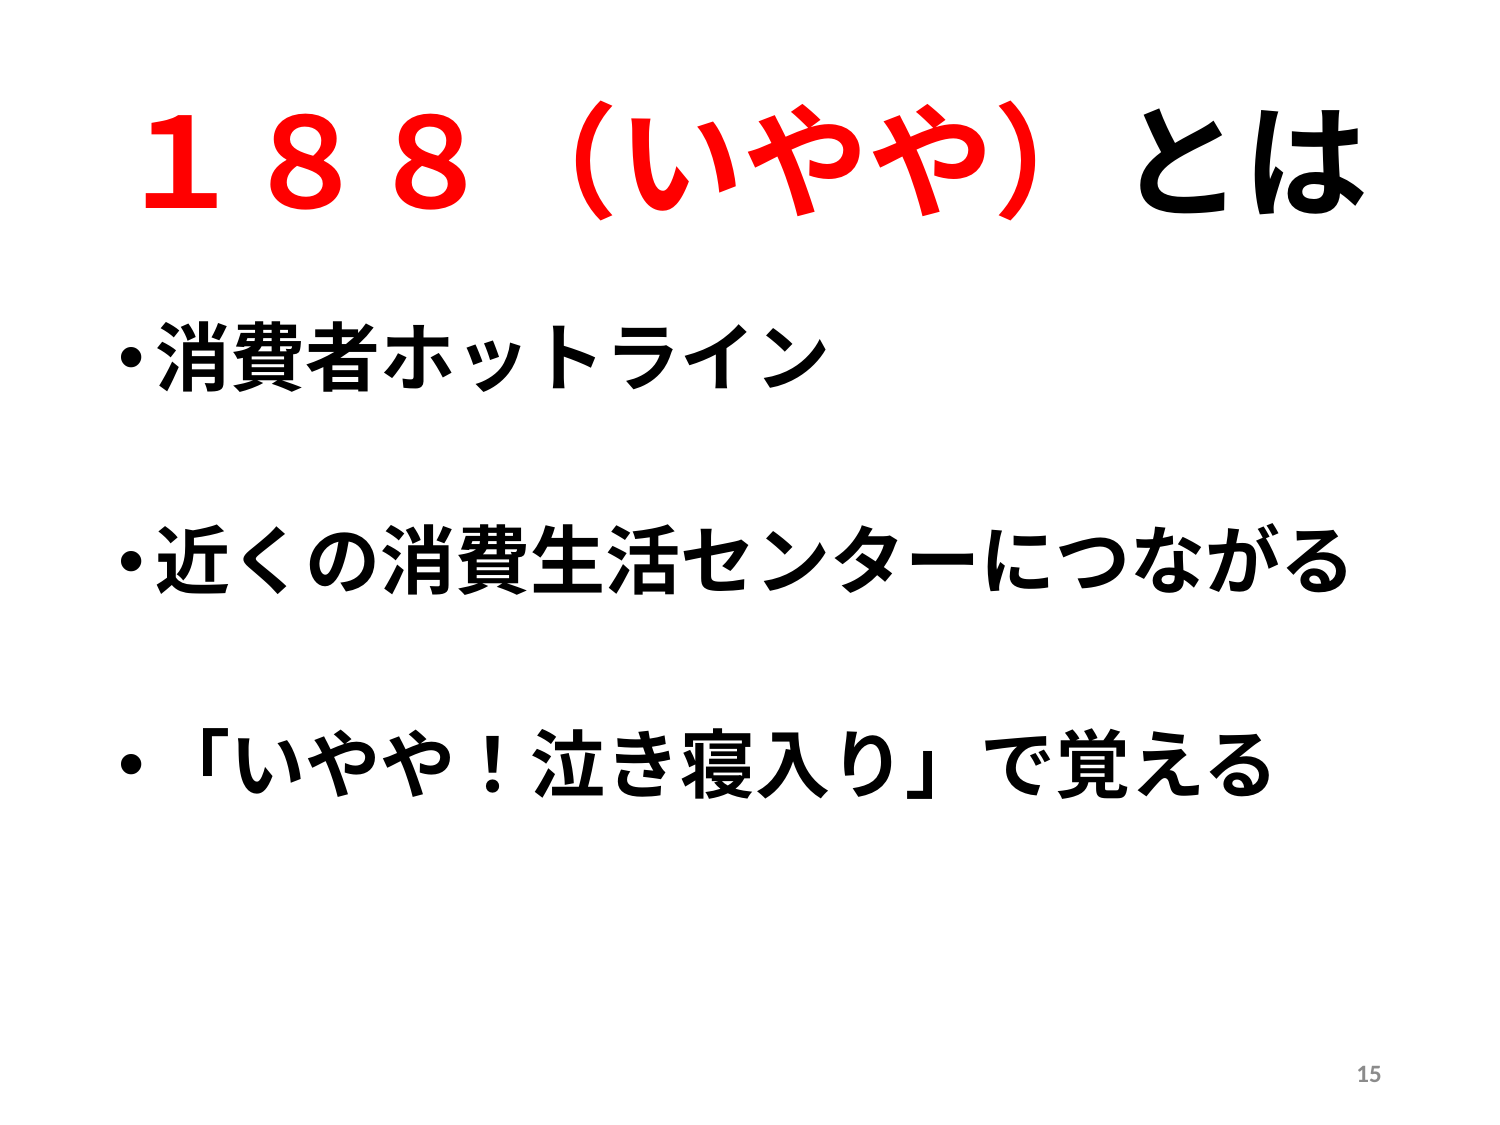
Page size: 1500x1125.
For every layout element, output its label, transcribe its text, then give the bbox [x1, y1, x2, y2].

slide_number 15 [1059, 1042, 1397, 1103]
title １８８（いやや）とは [103, 59, 1397, 278]
list 消費者ホットライン 近くの消費生活センターにつながる 「いやや！泣き寝入り」で覚える [103, 313, 1397, 1027]
